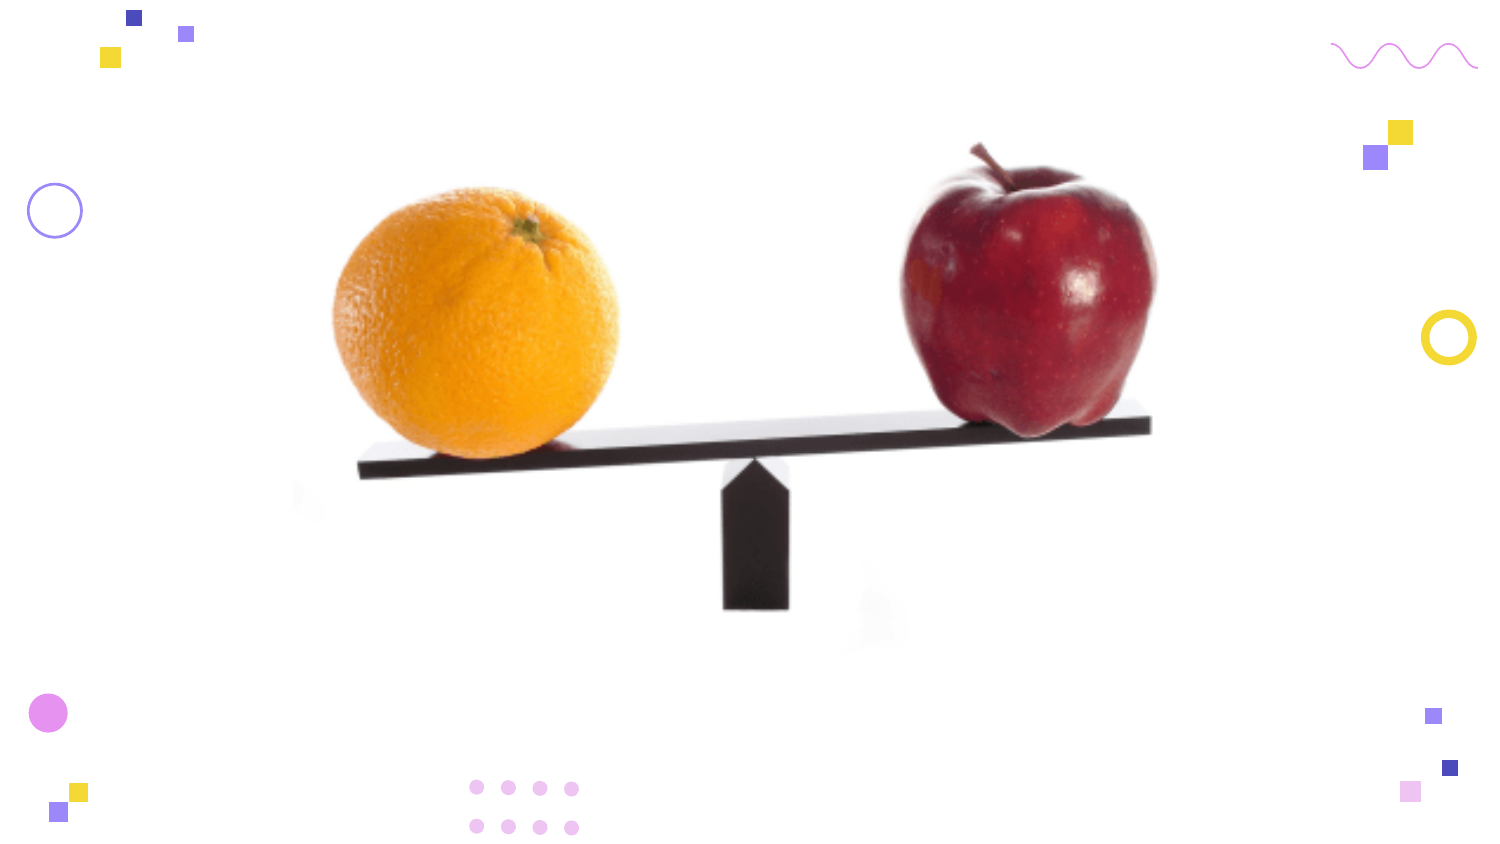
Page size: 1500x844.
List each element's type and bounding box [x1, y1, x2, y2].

picture [292, 130, 1208, 714]
